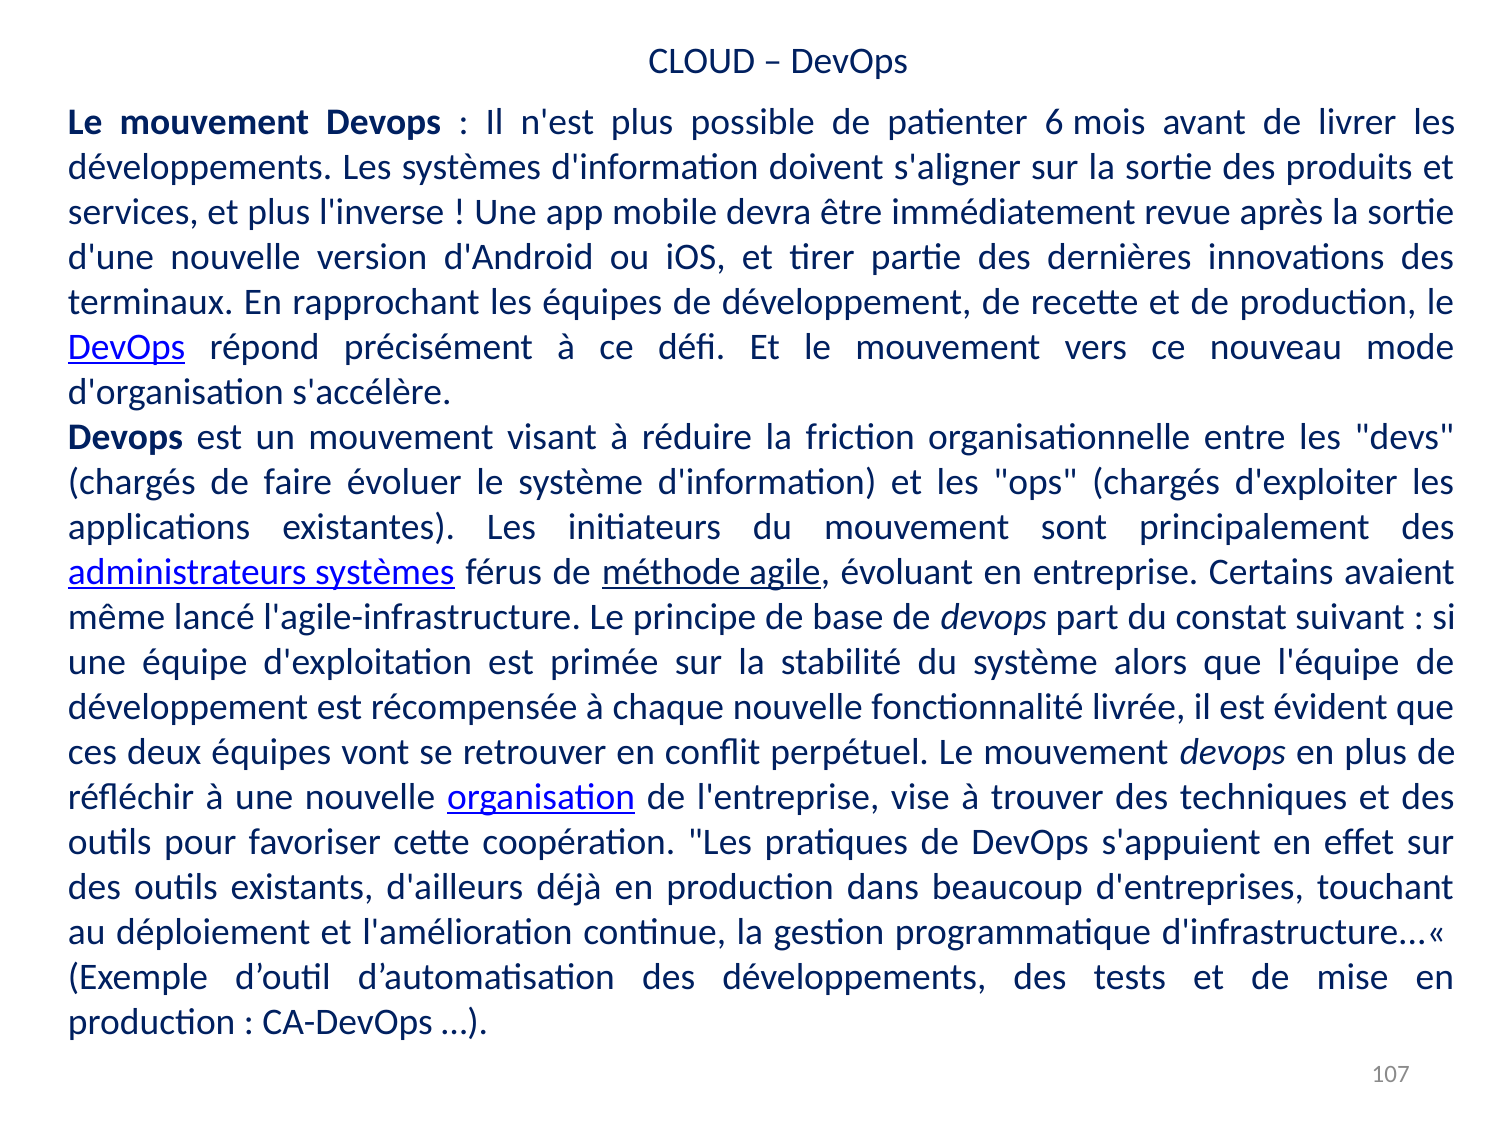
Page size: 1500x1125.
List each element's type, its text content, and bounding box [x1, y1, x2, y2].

slide_number 107 [1074, 1050, 1425, 1103]
text_box CLOUD – DevOps [633, 29, 924, 89]
text_box Le mouvement Devops : Il n'est plus possible de patienter 6 mois avant de livrer les développements. Les systèmes d'information doivent s'aligner sur la sortie des produits et services, et plus l'inverse ! Une app mobile devra être immédiatement revue après la sortie d'une nouvelle version d'Android ou iOS, et tirer partie des dernières innovations des terminaux. En rapprochant les équipes de développement, de recette et de production, le DevOps répond précisément à ce défi. Et le mouvement vers ce nouveau mode d'organisation s'accélère. Devops est un mouvement visant à réduire la friction organisationnelle entre les "devs" (chargés de faire évoluer le système d'information) et les "ops" (chargés d'exploiter les applications existantes). Les initiateurs du mouvement sont principalement des administrateurs systèmes férus de méthode agile, évoluant en entreprise. Certains avaient même lancé l'agile-infrastructure. Le principe de base de devops part du constat suivant : si une équipe d'exploitation est primée sur la stabilité du système alors que l'équipe de développement est récompensée à chaque nouvelle fonctionnalité livrée, il est évident que ces deux équipes vont se retrouver en conflit perpétuel. Le mouvement devops en plus de réfléchir à une nouvelle organisation de l'entreprise, vise à trouver des techniques et des outils pour favoriser cette coopération. "Les pratiques de DevOps s'appuient en effet sur des outils existants, d'ailleurs déjà en production dans beaucoup d'entreprises, touchant au déploiement et l'amélioration continue, la gestion programmatique d'infrastructure...« (Exemple d’outil d’automatisation des développements, des tests et de mise en production : CA-DevOps …). [53, 89, 1471, 1050]
